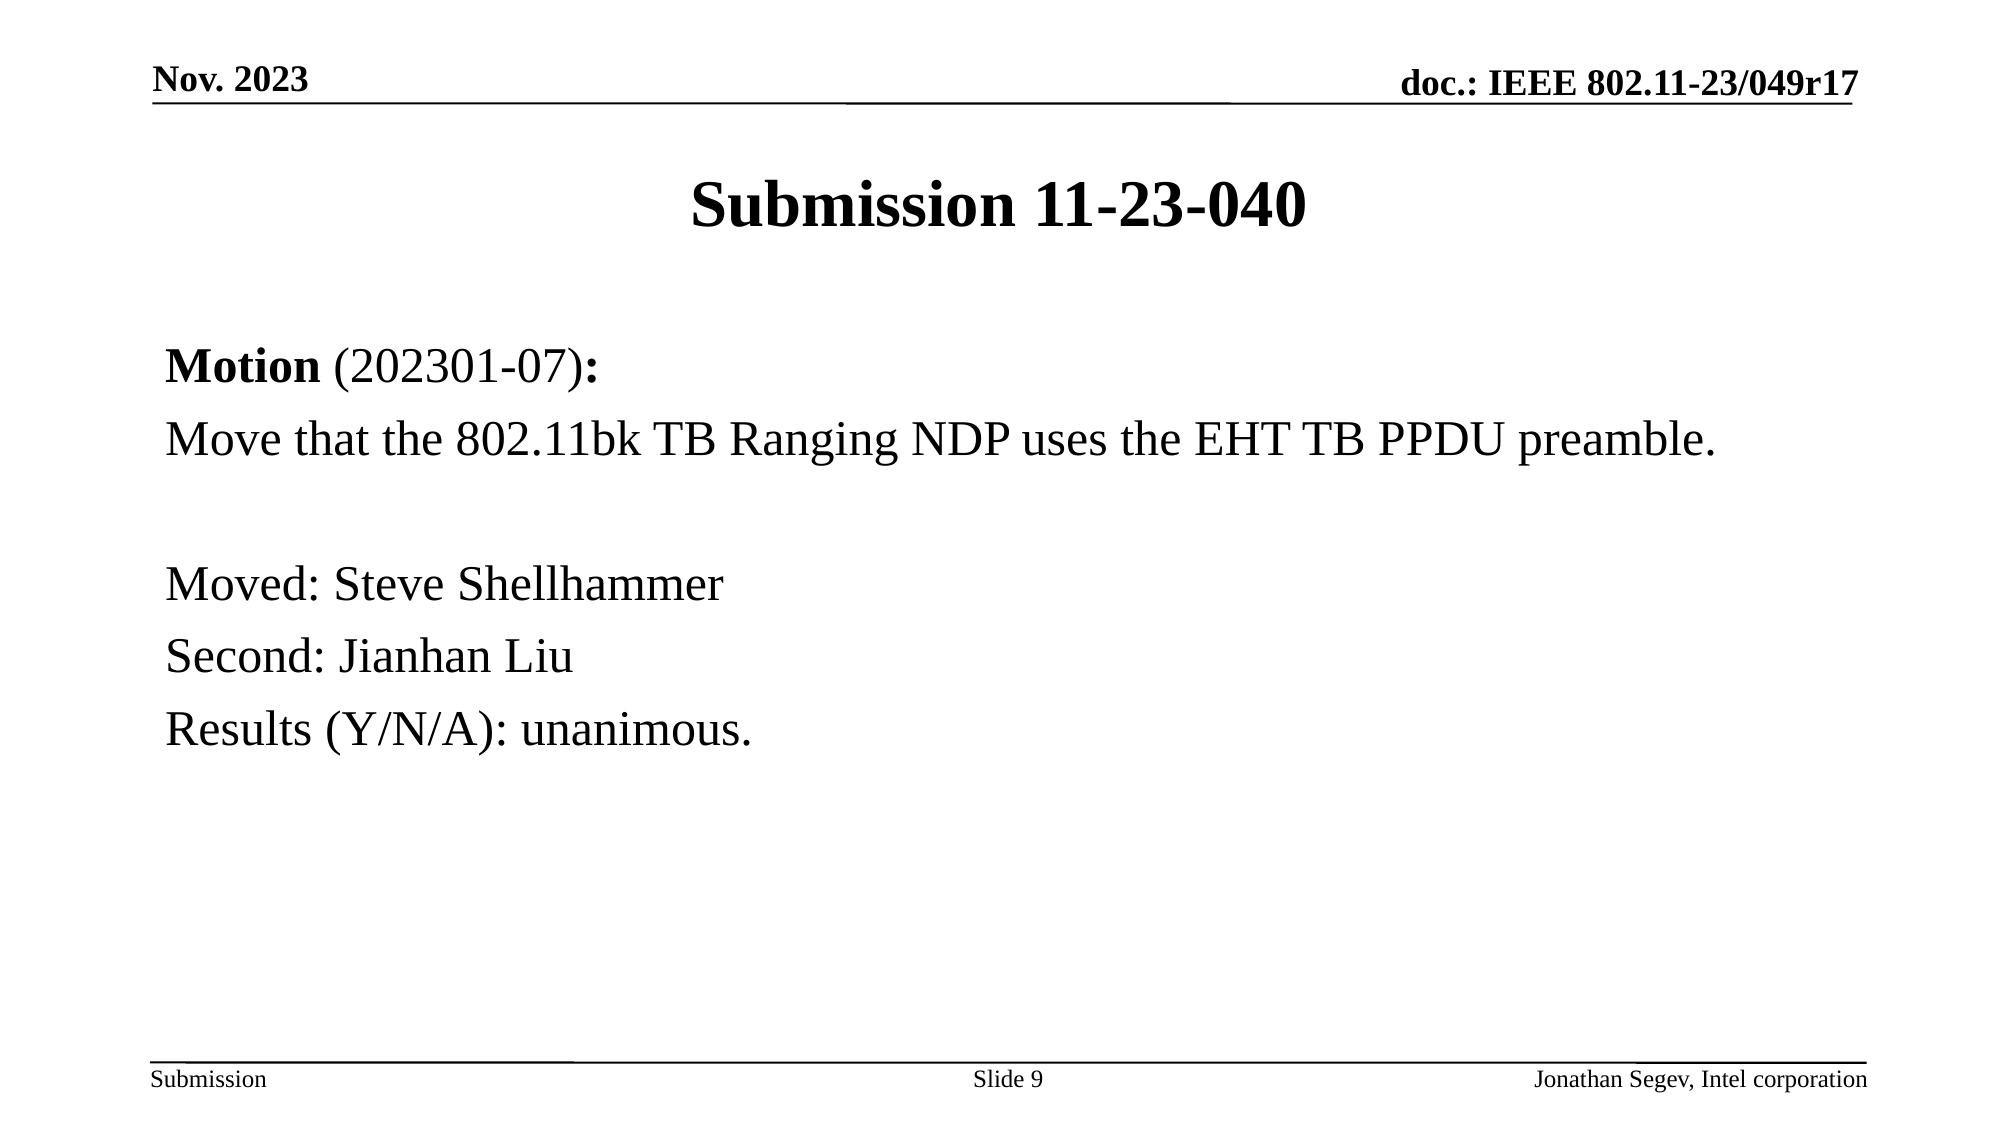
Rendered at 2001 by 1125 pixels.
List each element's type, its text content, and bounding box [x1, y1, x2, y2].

slide_number Slide 9 [950, 1061, 1067, 1123]
footer Jonathan Segev, Intel corporation [1171, 1061, 1869, 1093]
title Submission 11-23-040 [149, 112, 1850, 288]
list Motion (202301-07): Move that the 802.11bk TB Ranging NDP uses the EHT TB PPDU preamble. Moved: Steve Shellhammer Second: Jianhan Liu Results (Y/N/A): unanimous. [149, 324, 1850, 1000]
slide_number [152, 54, 563, 100]
